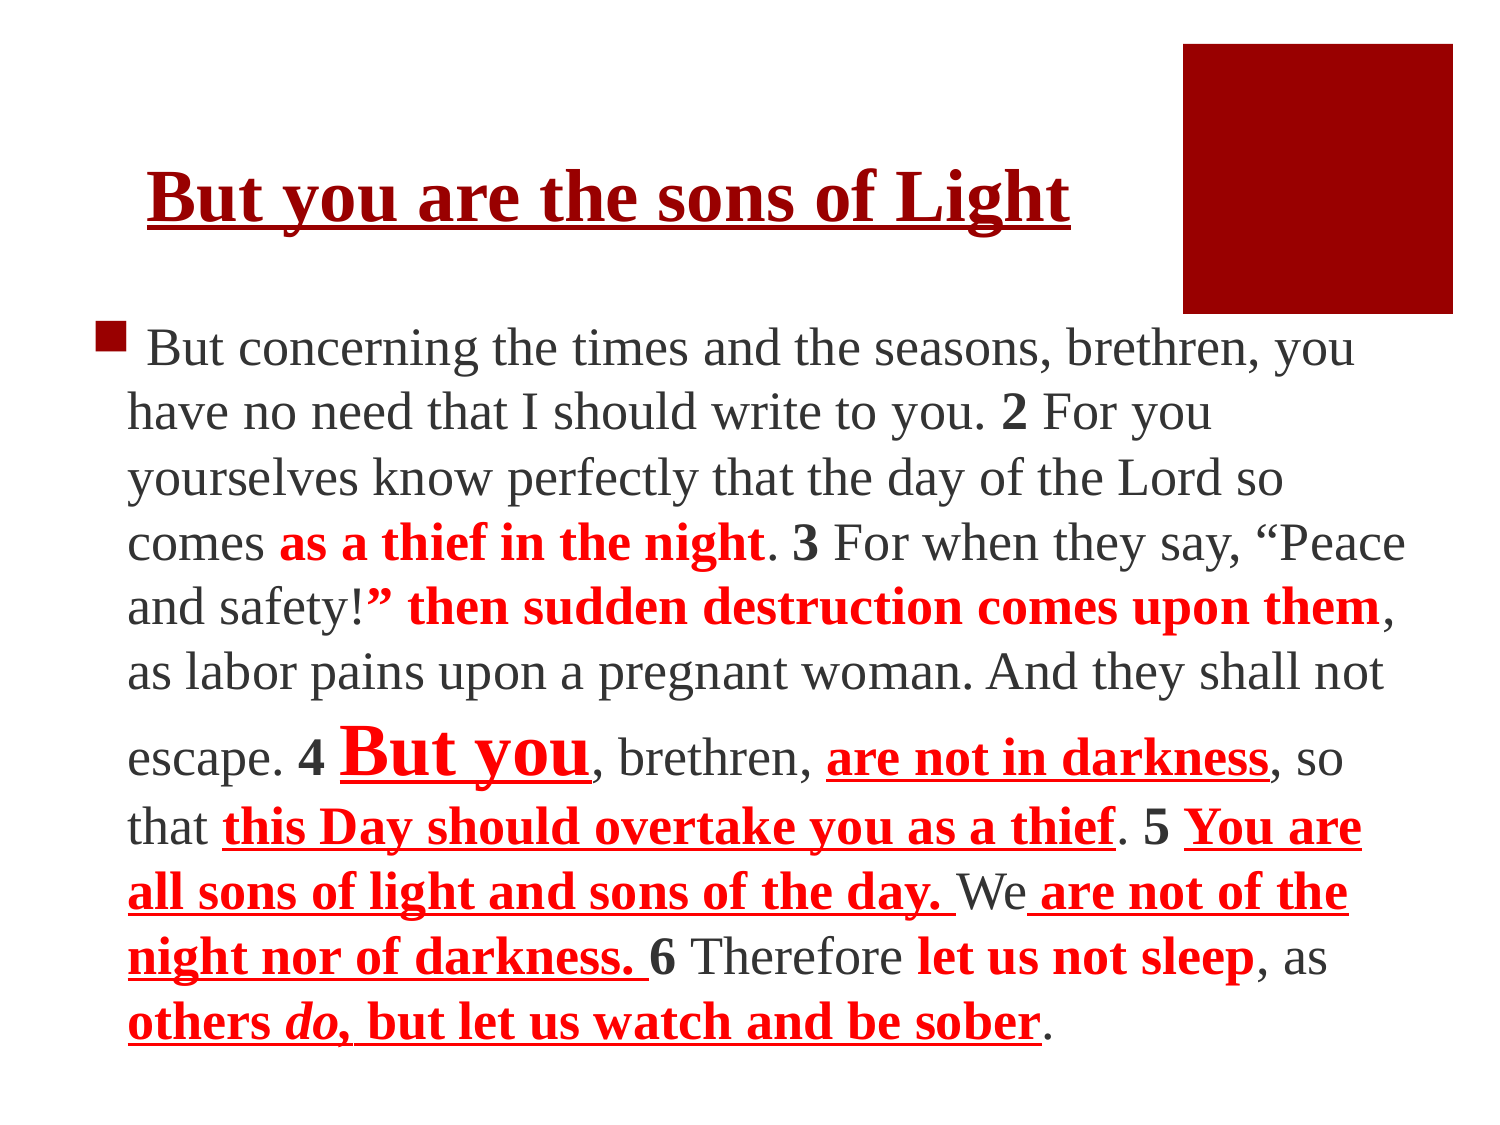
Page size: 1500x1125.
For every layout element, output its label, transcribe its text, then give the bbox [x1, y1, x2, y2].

title But you are the sons of Light [75, 56, 1143, 244]
list But concerning the times and the seasons, brethren, you have no need that I should write to you. 2 For you yourselves know perfectly that the day of the Lord so comes as a thief in the night. 3 For when they say, “Peace and safety!” then sudden destruction comes upon them, as labor pains upon a pregnant woman. And they shall not escape. 4 But you, brethren, are not in darkness, so that this Day should overtake you as a thief. 5 You are all sons of light and sons of the day. We are not of the night nor of darkness. 6 Therefore let us not sleep, as others do, but let us watch and be sober. [75, 303, 1437, 1089]
